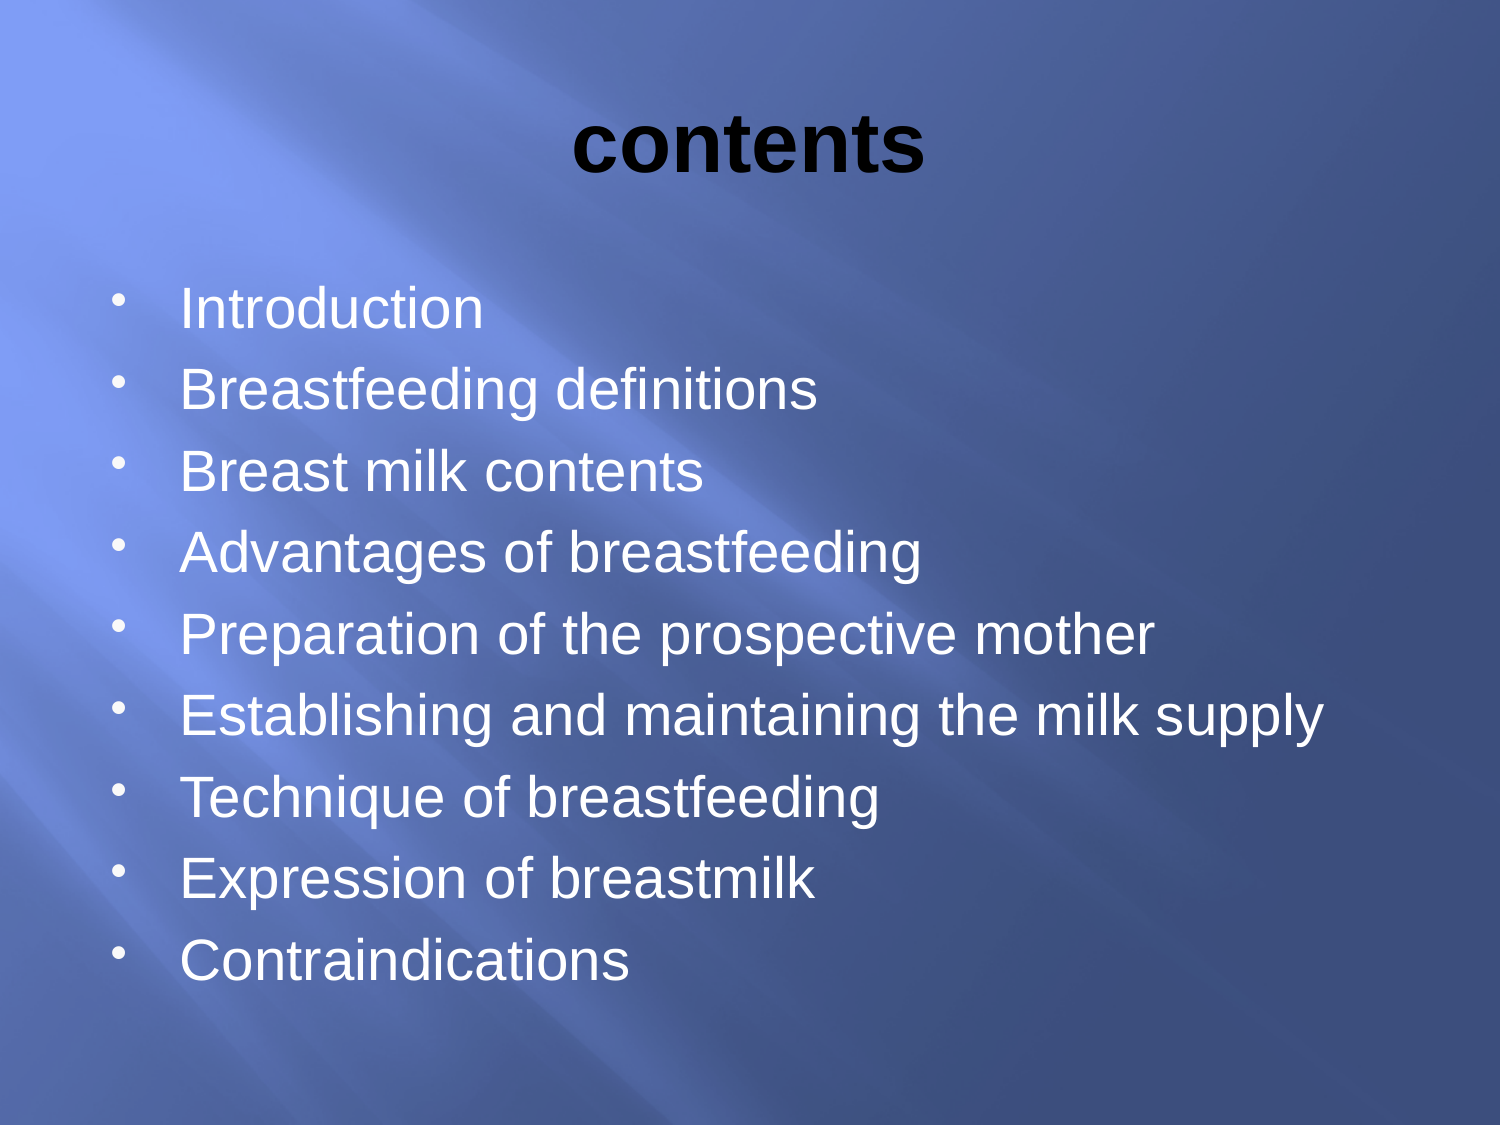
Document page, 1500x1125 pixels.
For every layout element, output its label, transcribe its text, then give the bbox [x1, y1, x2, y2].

title contents [75, 45, 1425, 233]
list Introduction Breastfeeding definitions Breast milk contents Advantages of breastfeeding Preparation of the prospective mother Establishing and maintaining the milk supply Technique of breastfeeding Expression of breastmilk Contraindications [75, 262, 1425, 1035]
